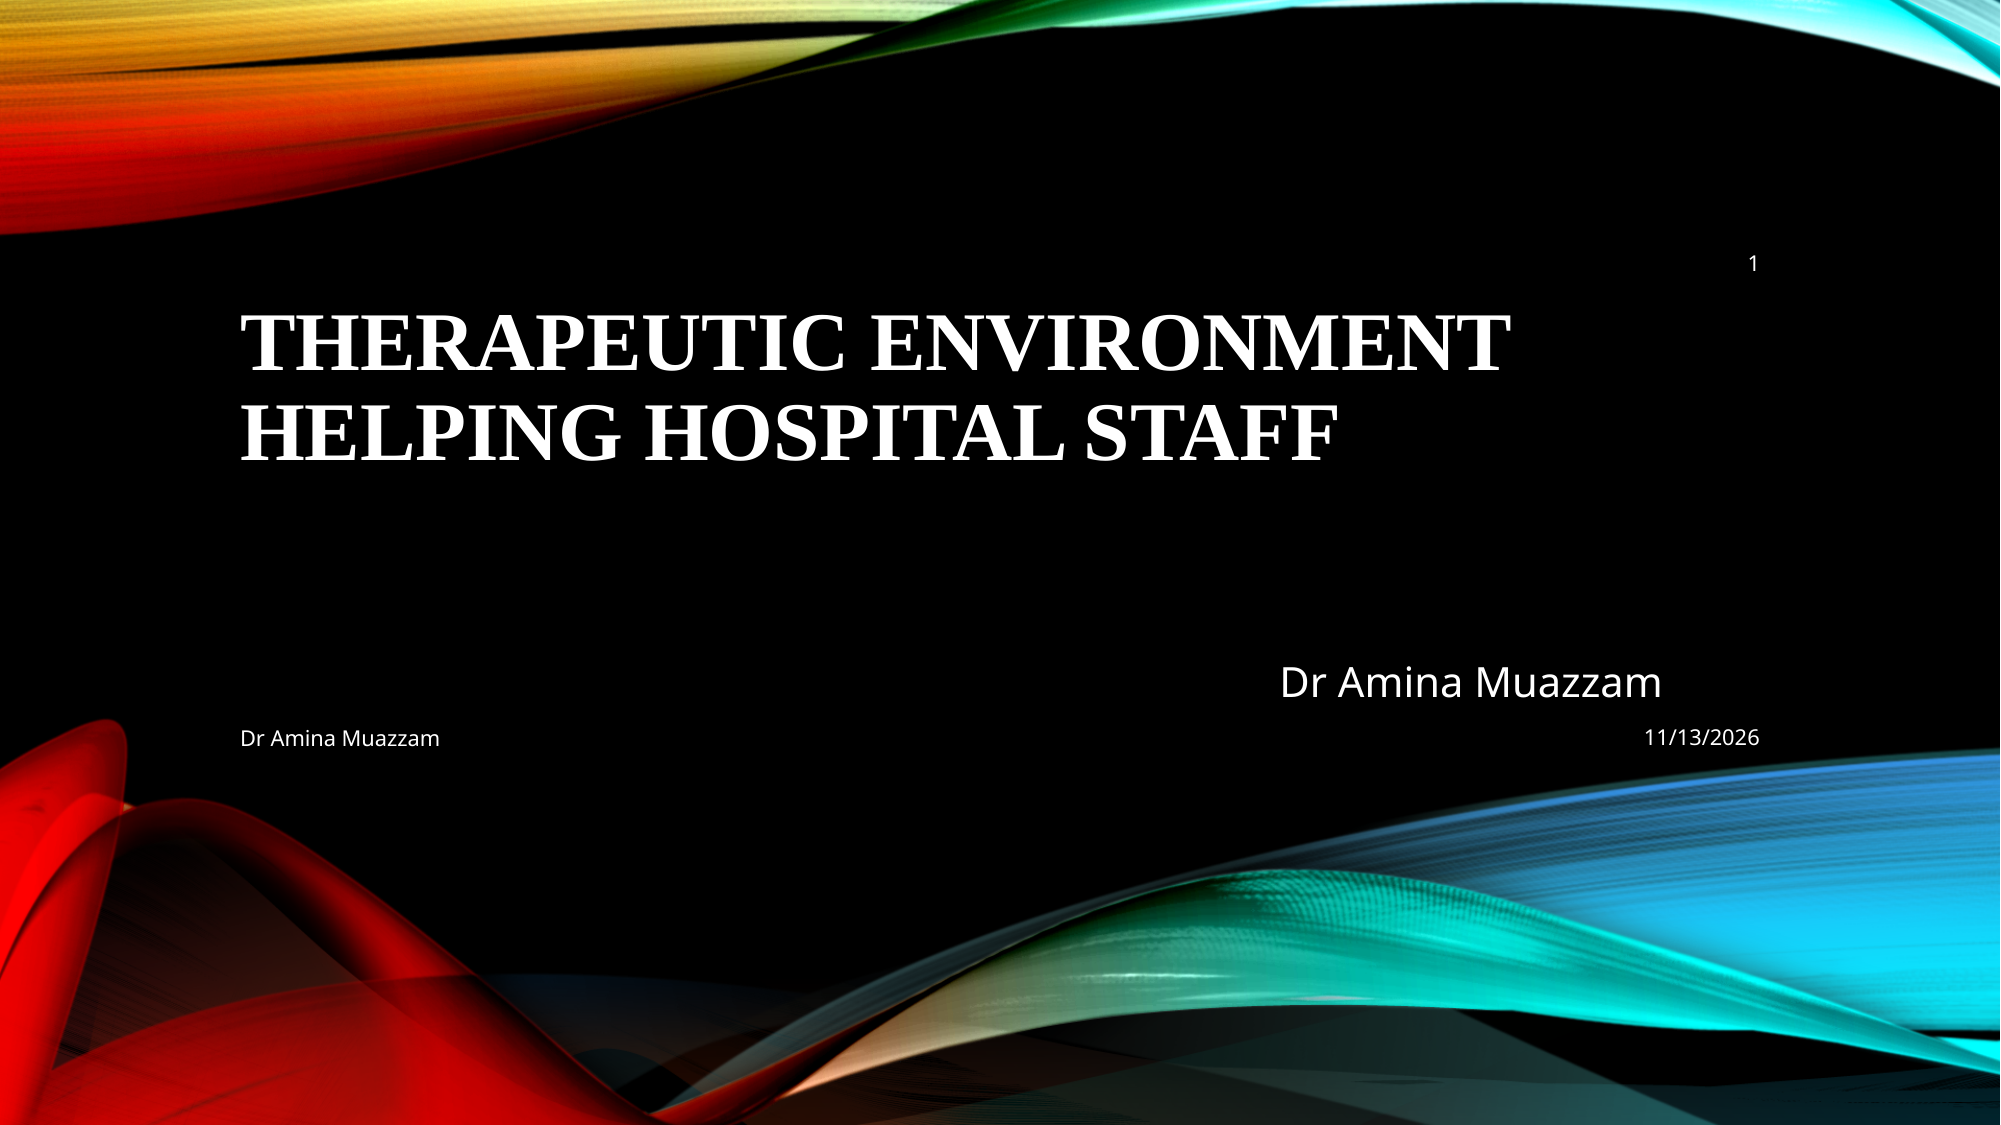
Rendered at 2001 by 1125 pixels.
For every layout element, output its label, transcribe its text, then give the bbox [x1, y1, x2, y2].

title THERAPEUTIC ENVIRONMENT HELPING HOSPITAL STAFF [225, 295, 1775, 487]
subtitle Dr Amina Muazzam [1264, 653, 1756, 787]
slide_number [1297, 707, 1775, 770]
slide_number 1 [1325, 234, 1775, 295]
picture [0, 0, 2000, 237]
picture [0, 717, 2000, 1125]
footer Dr Amina Muazzam [225, 709, 1275, 770]
